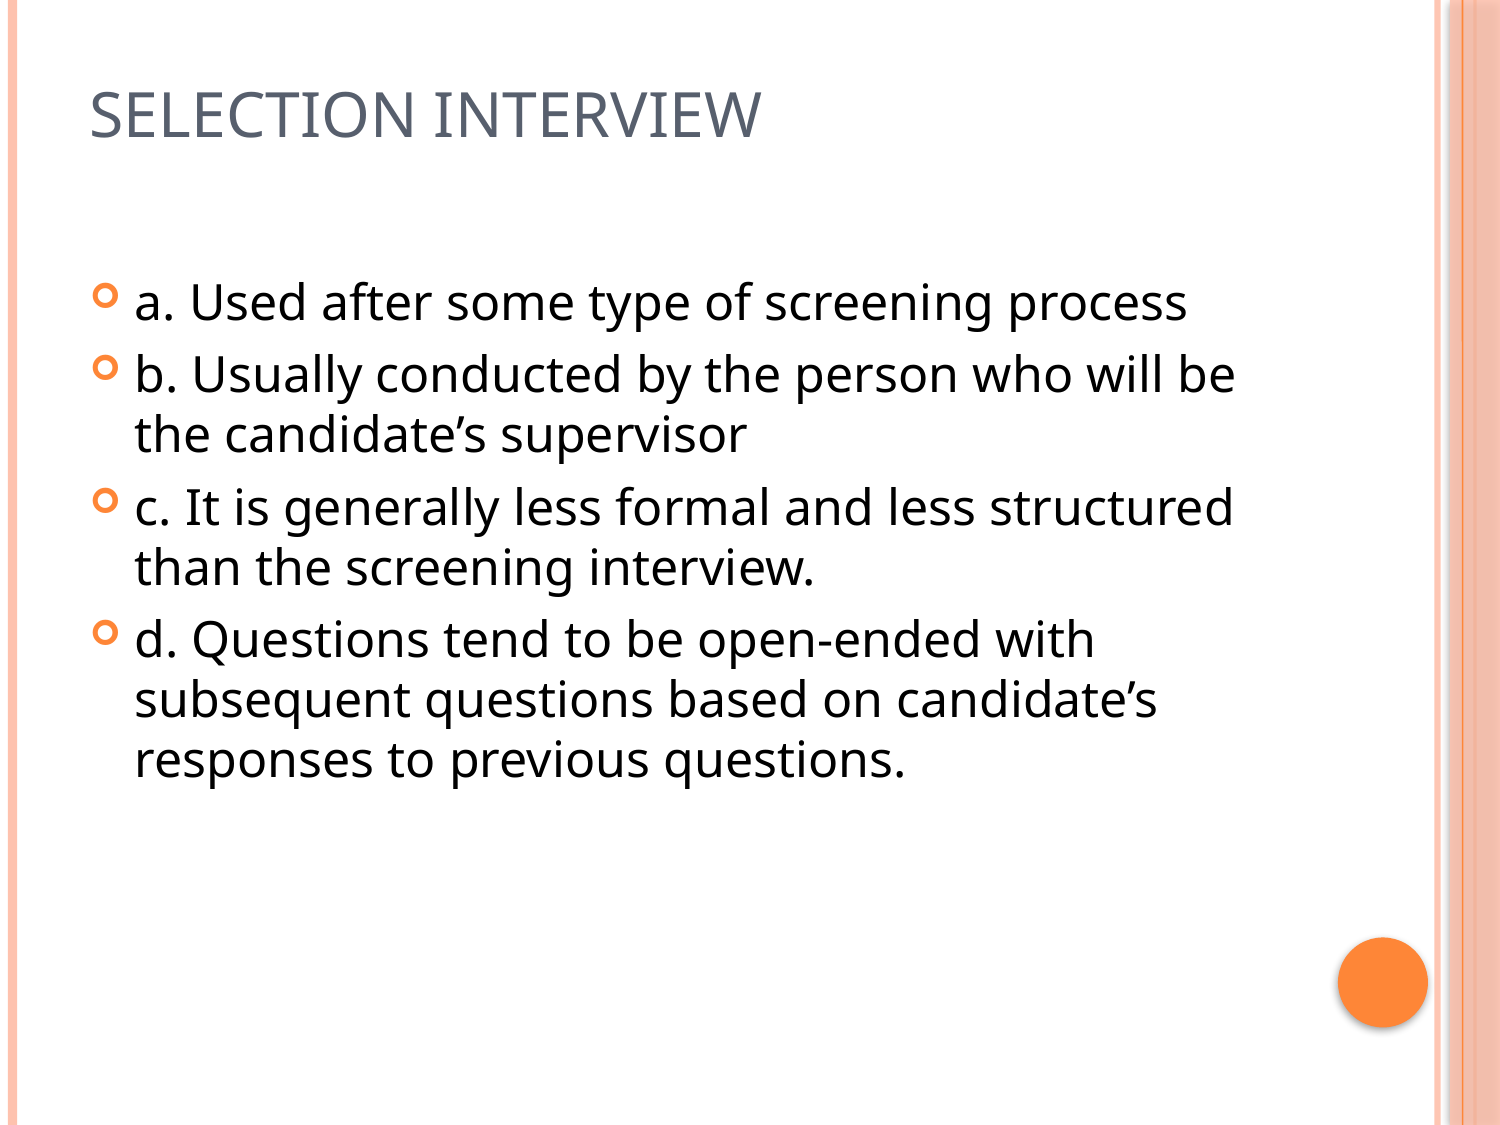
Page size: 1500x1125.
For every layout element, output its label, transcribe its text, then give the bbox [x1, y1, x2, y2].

list a. Used after some type of screening process b. Usually conducted by the person who will be the candidate’s supervisor c. It is generally less formal and less structured than the screening interview. d. Questions tend to be open-ended with subsequent questions based on candidate’s responses to previous questions. [75, 262, 1300, 1062]
title Selection interview [75, 45, 1300, 233]
